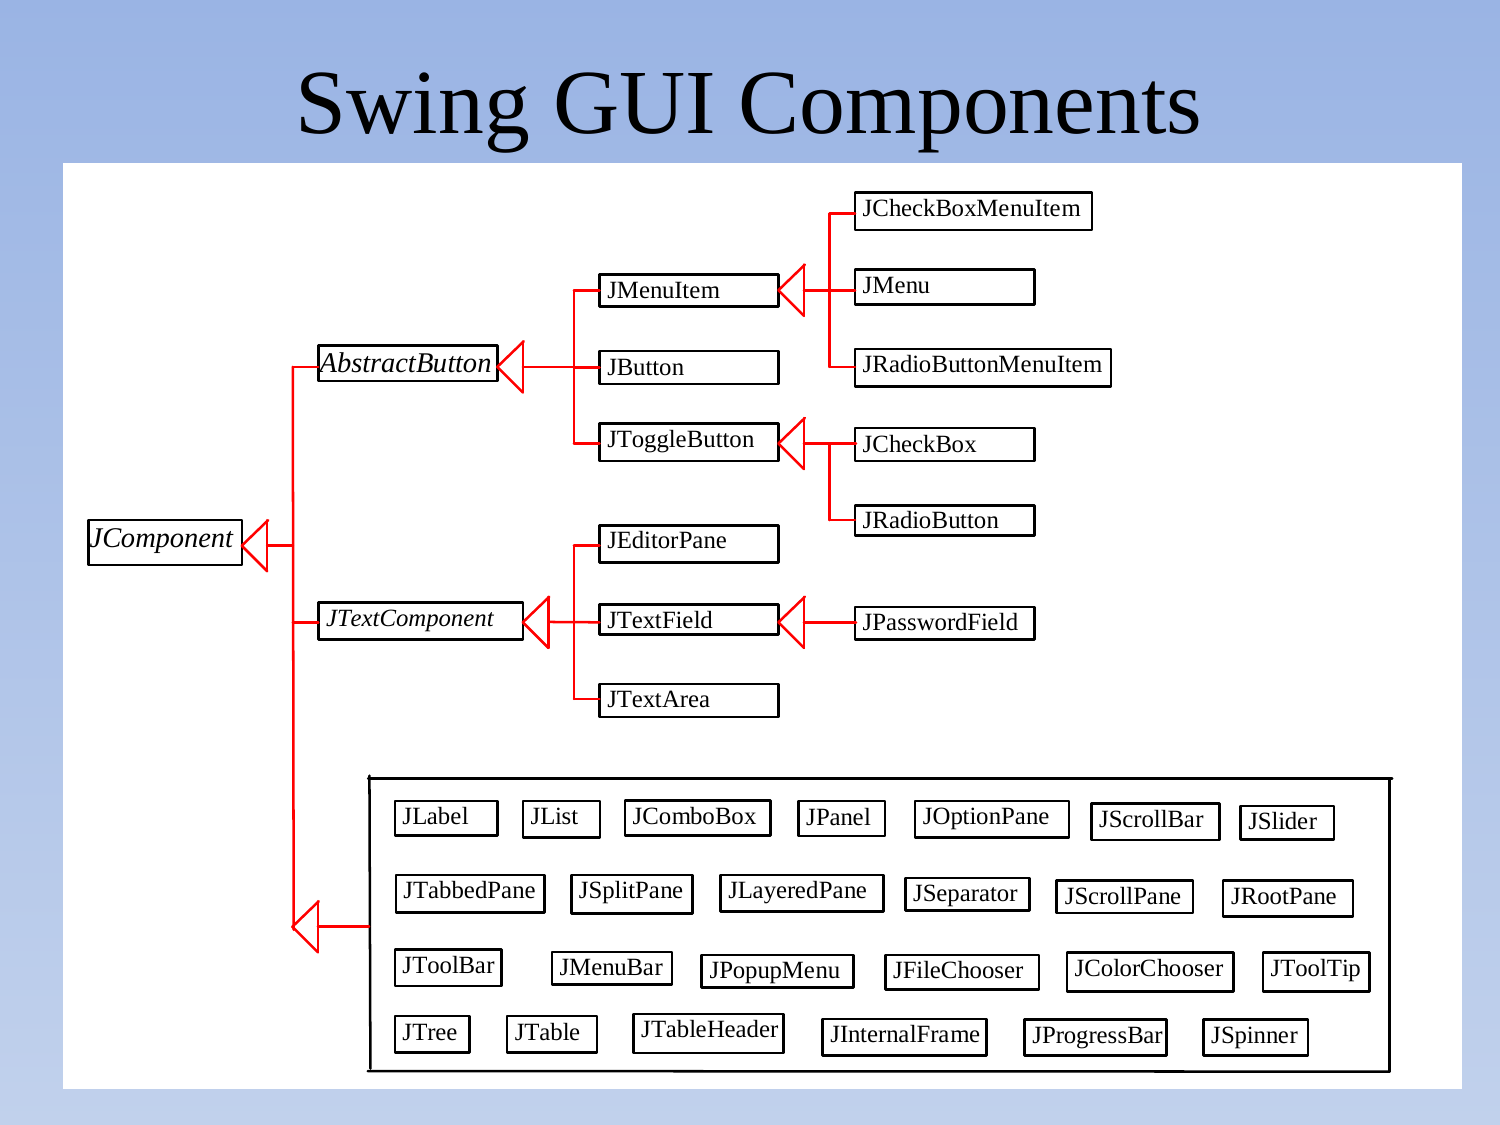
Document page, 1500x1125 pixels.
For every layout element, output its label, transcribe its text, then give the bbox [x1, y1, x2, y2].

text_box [62, 162, 1463, 1089]
title Swing GUI Components [75, 3, 1425, 159]
